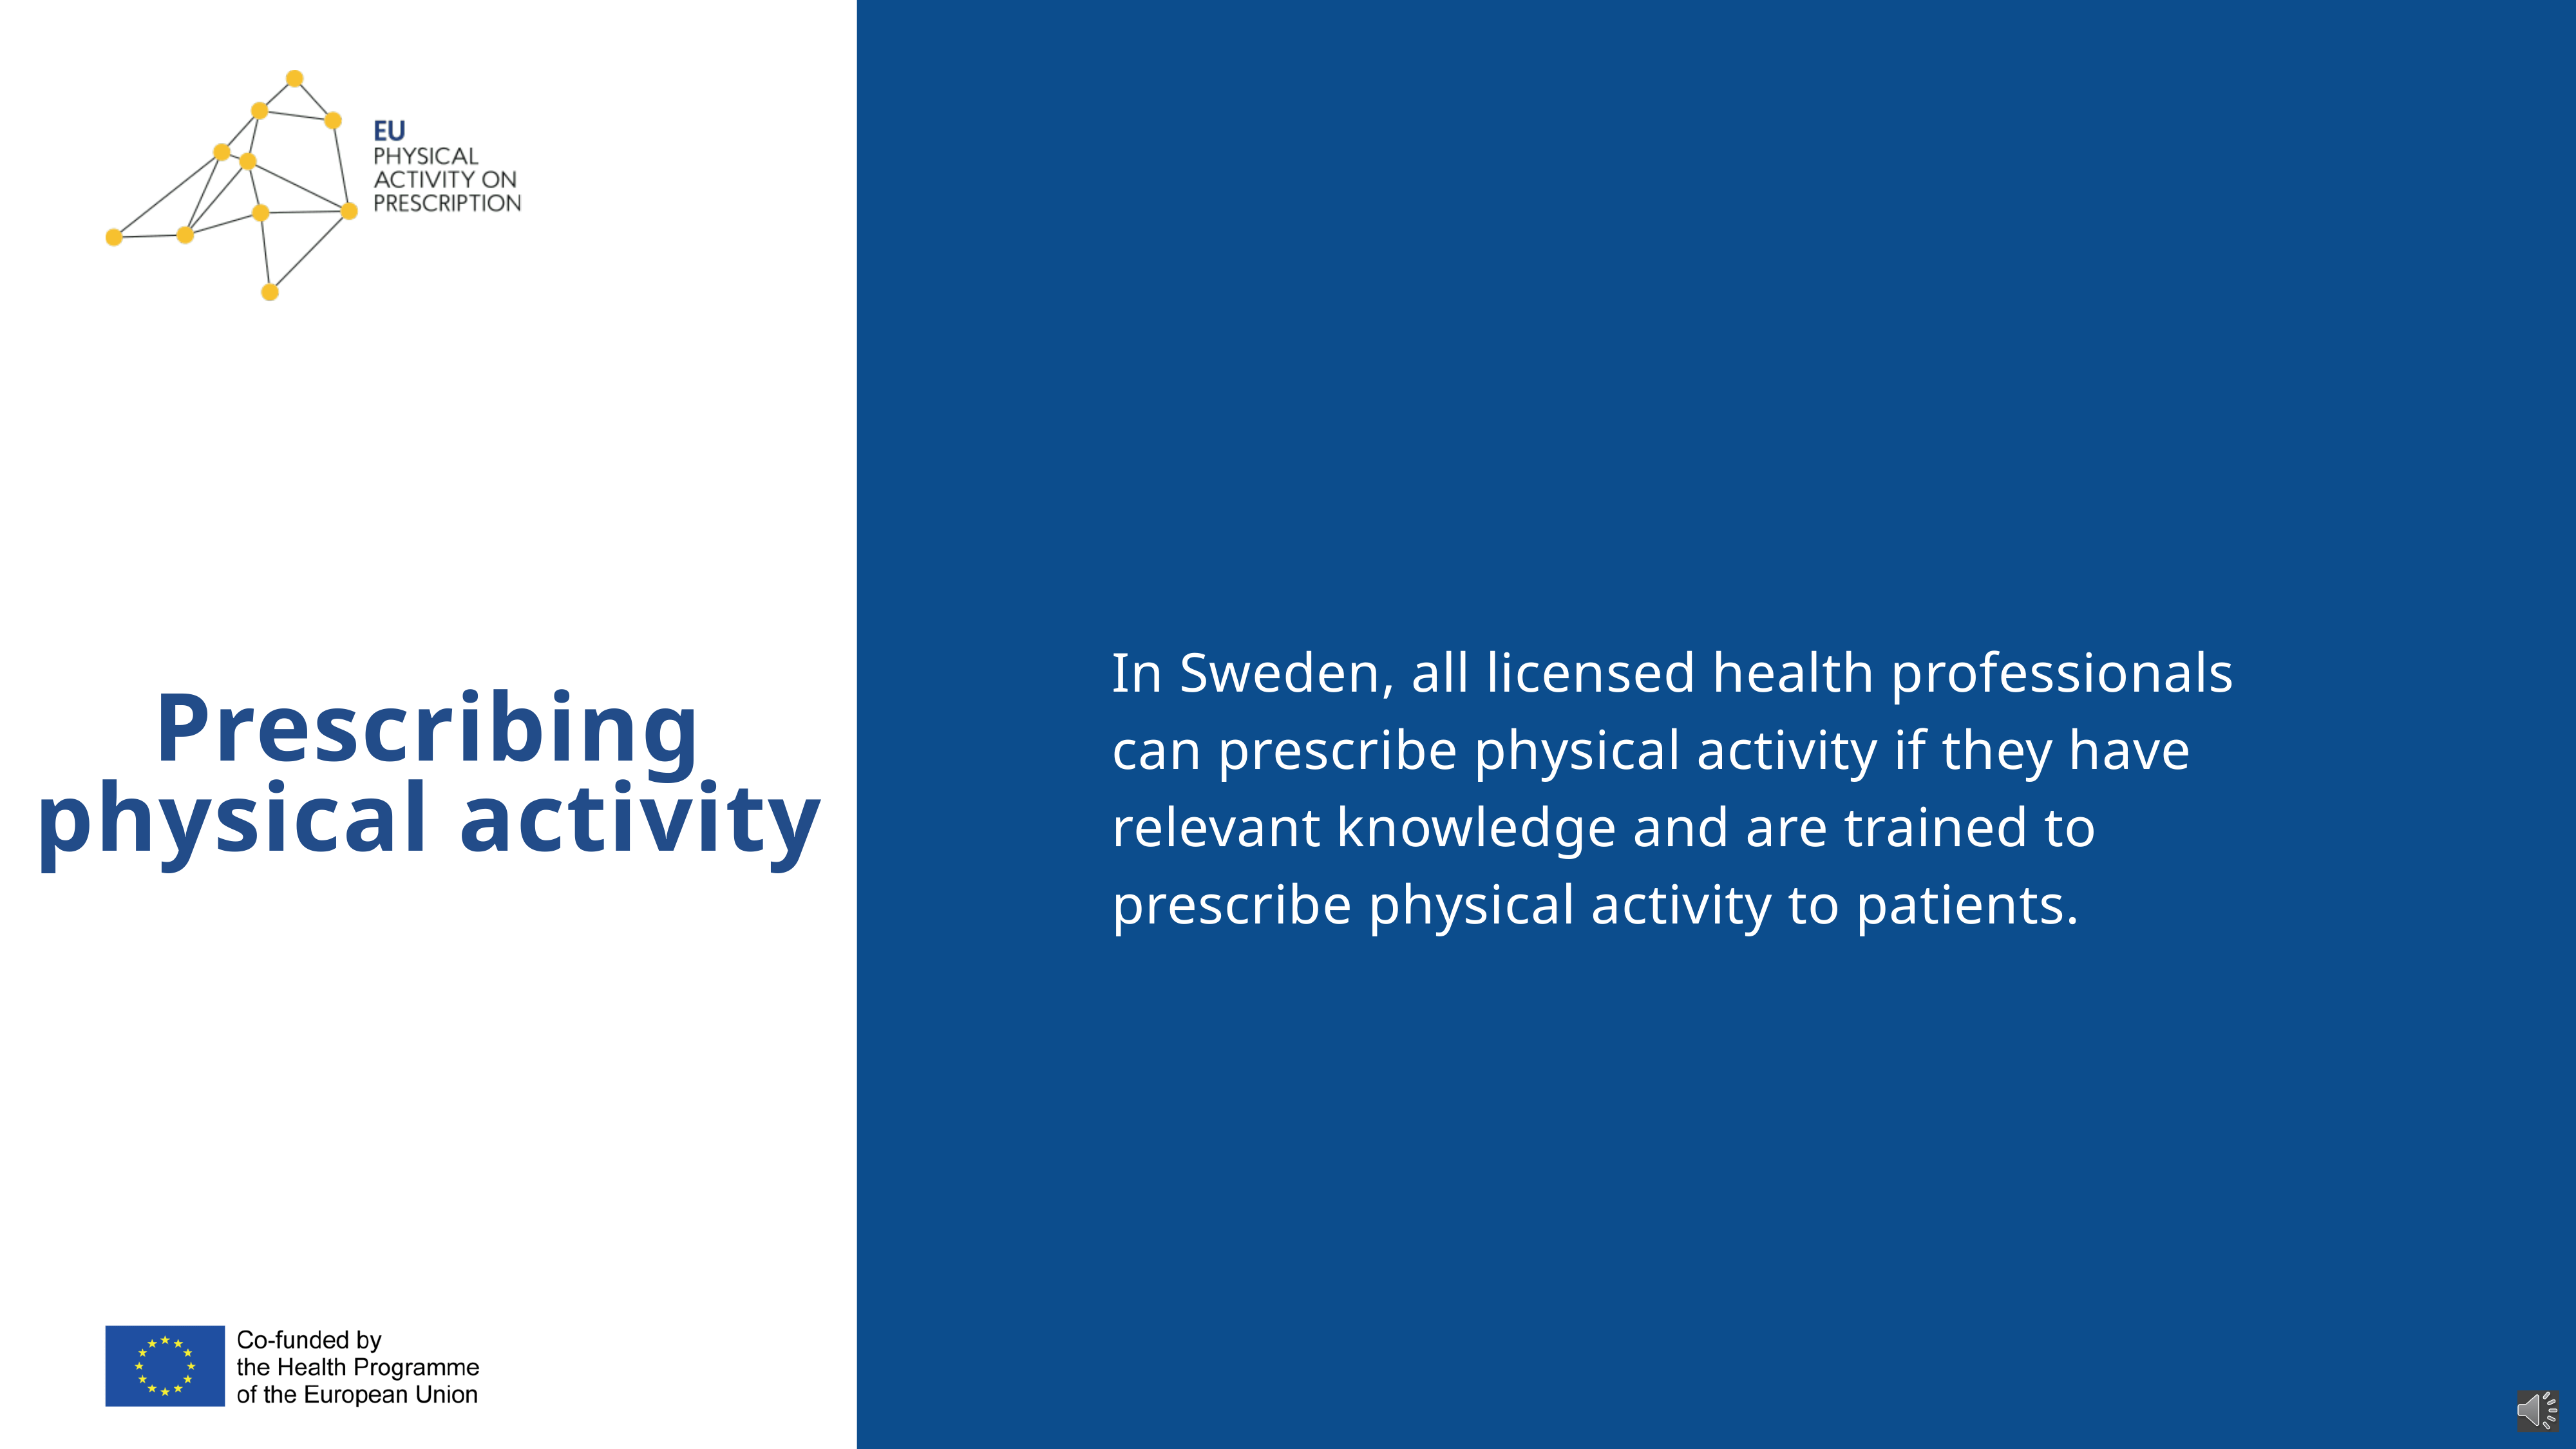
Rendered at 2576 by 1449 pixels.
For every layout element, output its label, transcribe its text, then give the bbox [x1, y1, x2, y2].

list In Sweden, all licensed health professionals can prescribe physical activity if they have relevant knowledge and are trained to prescribe physical activity to patients. [1106, 261, 2339, 1299]
list Prescribing physical activity [0, 683, 858, 877]
picture [94, 1311, 497, 1424]
picture [2517, 1390, 2561, 1434]
picture [106, 70, 522, 302]
